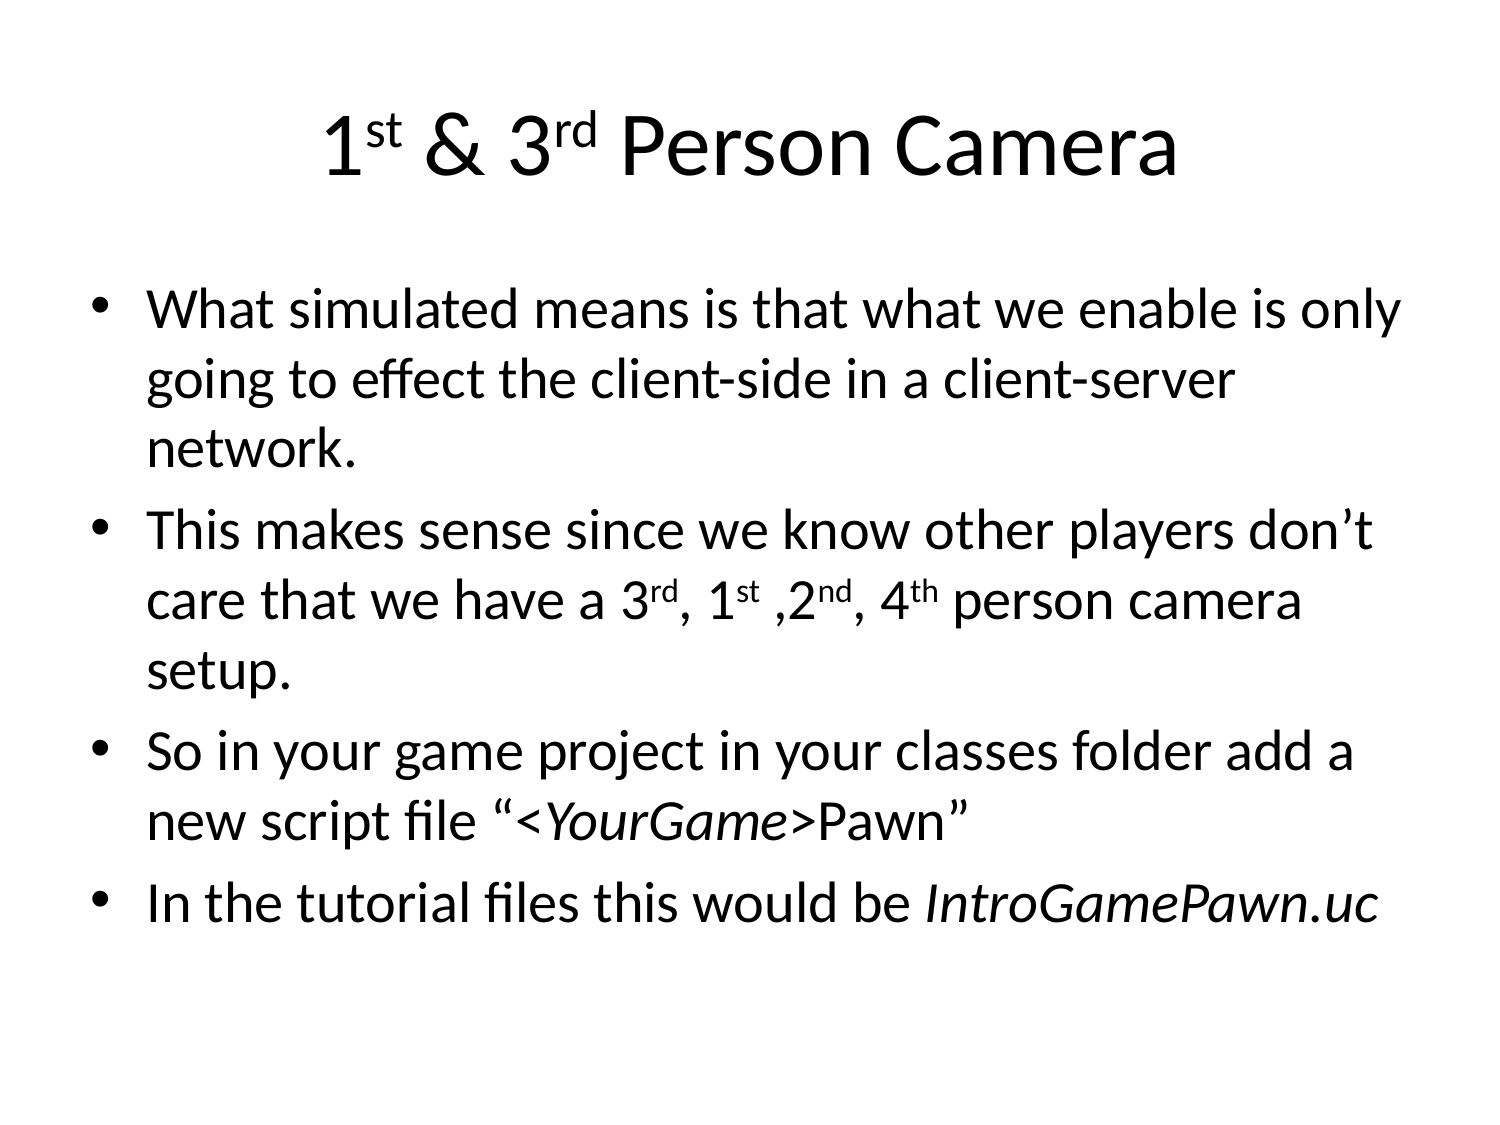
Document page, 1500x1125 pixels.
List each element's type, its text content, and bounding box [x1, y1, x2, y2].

list What simulated means is that what we enable is only going to effect the client-side in a client-server network. This makes sense since we know other players don’t care that we have a 3rd, 1st ,2nd, 4th person camera setup. So in your game project in your classes folder add a new script file “<YourGame>Pawn” In the tutorial files this would be IntroGamePawn.uc [75, 262, 1425, 1088]
title 1st & 3rd Person Camera [75, 45, 1425, 233]
